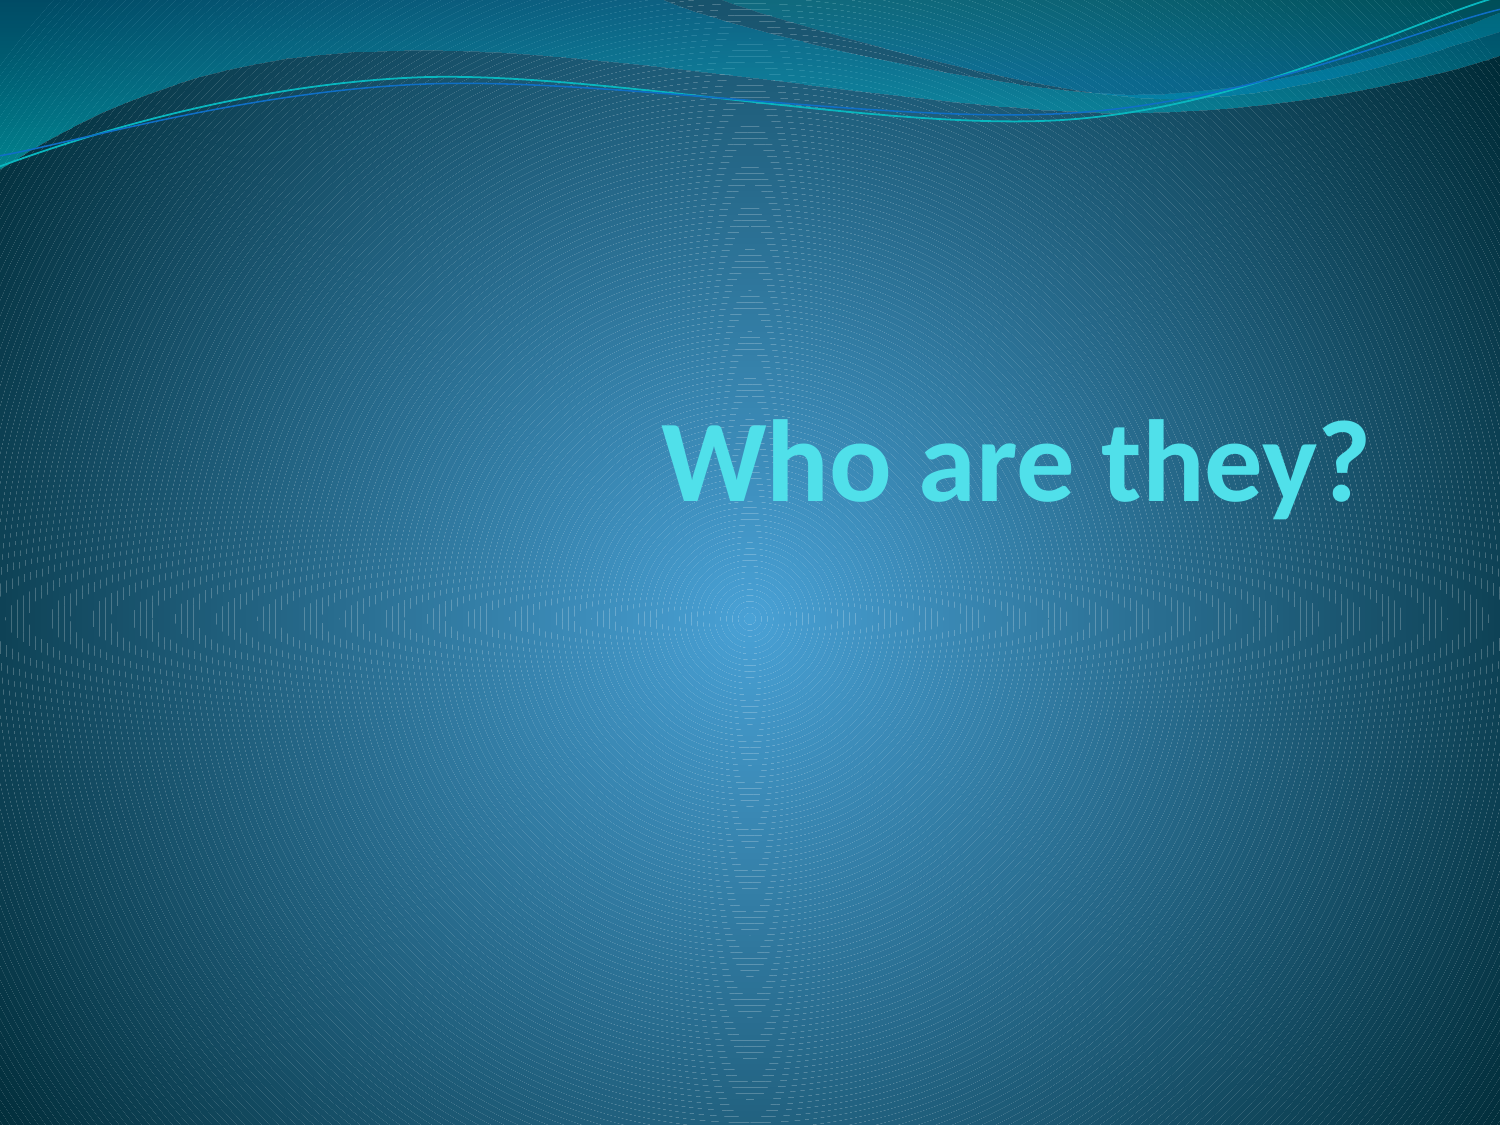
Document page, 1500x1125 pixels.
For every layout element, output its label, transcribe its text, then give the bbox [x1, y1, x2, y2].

title Who are they? [87, 224, 1376, 525]
